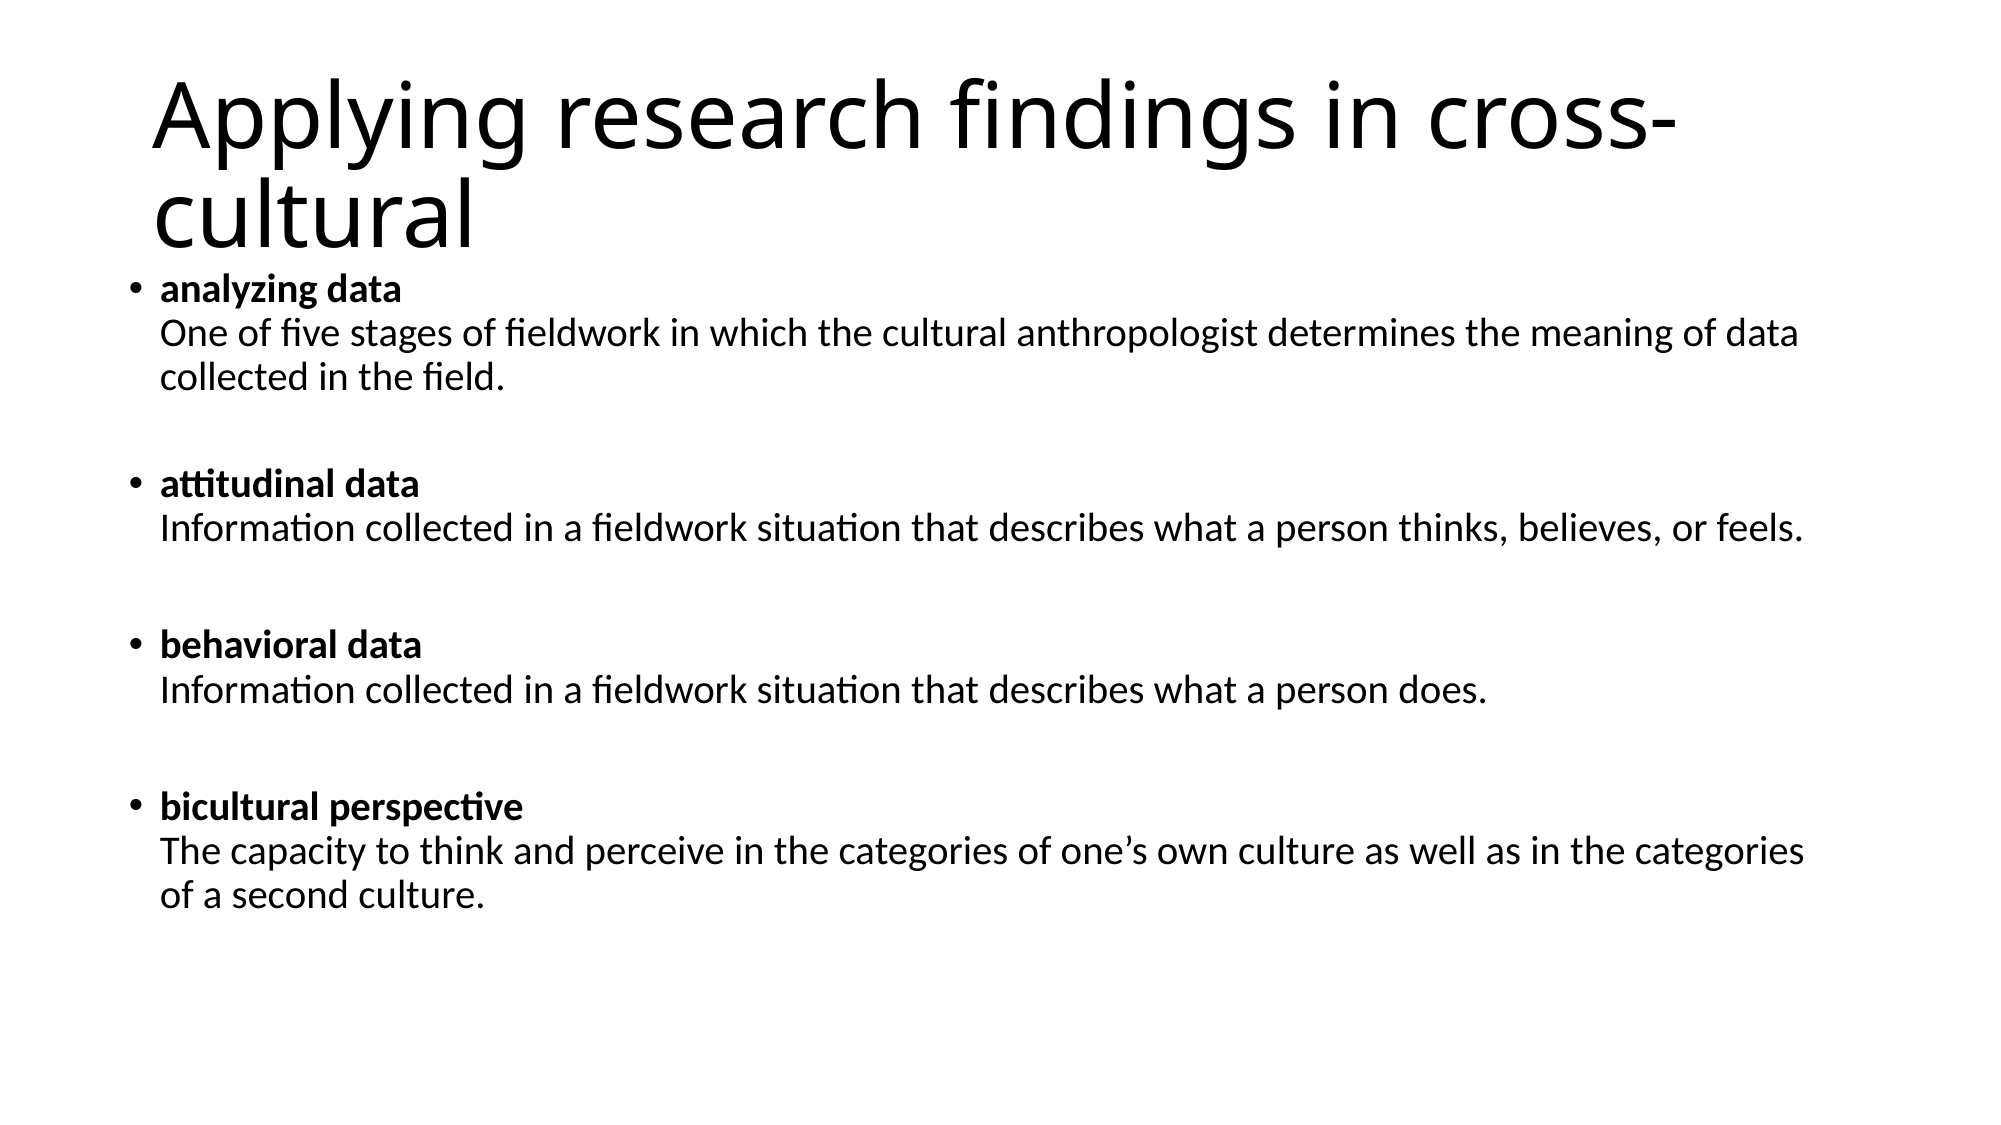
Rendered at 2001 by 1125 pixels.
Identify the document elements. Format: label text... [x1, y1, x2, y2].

title Applying research findings in cross-cultural [137, 59, 1863, 278]
list analyzing data One of five stages of fieldwork in which the cultural anthropologist determines the meaning of data collected in the field. attitudinal data Information collected in a fieldwork situation that describes what a person thinks, believes, or feels. behavioral data Information collected in a fieldwork situation that describes what a person does. bicultural perspective The capacity to think and perceive in the categories of one’s own culture as well as in the categories of a second culture. [114, 259, 1839, 974]
